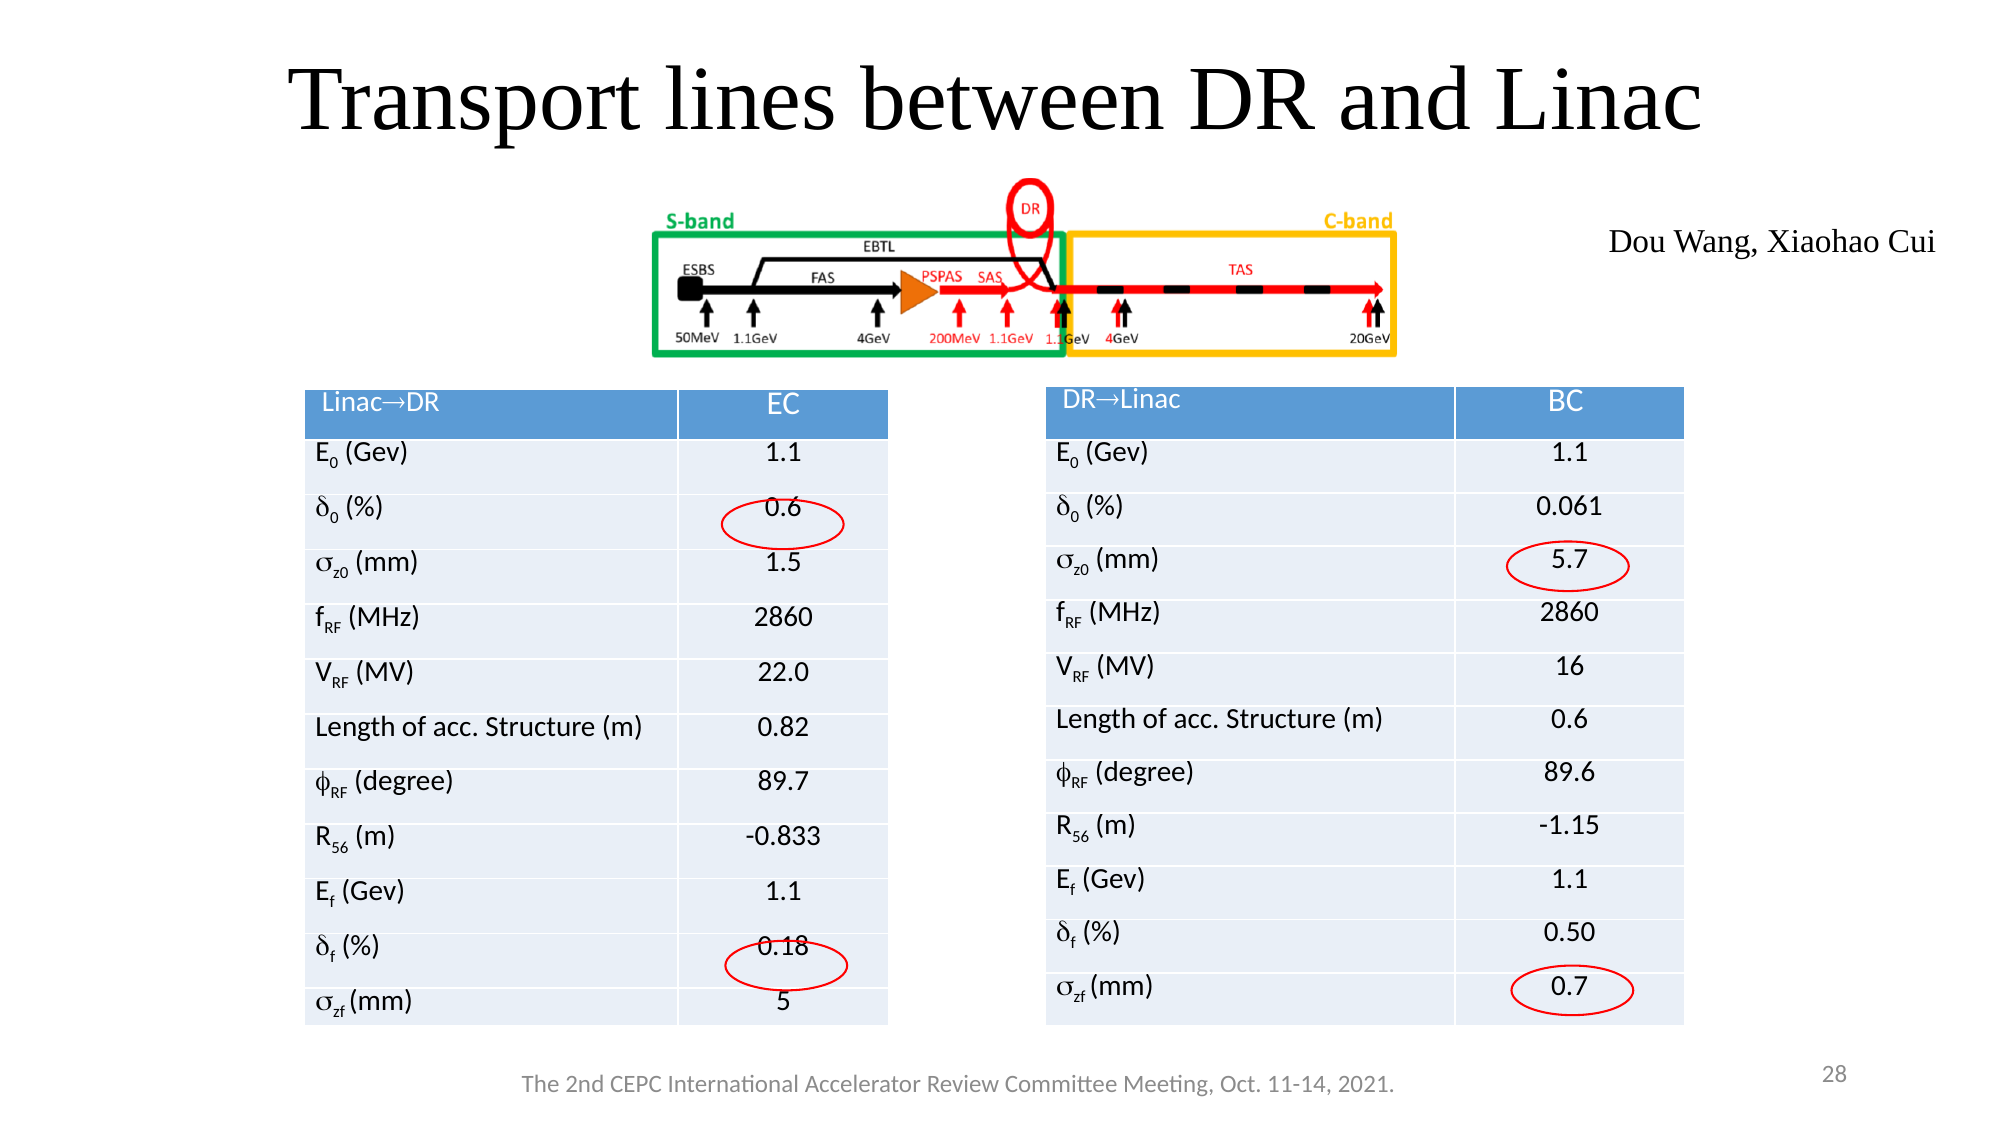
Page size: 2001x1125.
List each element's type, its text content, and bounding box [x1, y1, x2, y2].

table_cell Ef (Gev) [1046, 867, 1454, 919]
table_cell f (%) [1046, 920, 1454, 972]
table_cell 0.18 [679, 934, 888, 987]
table_cell 16 [1456, 654, 1684, 705]
table_cell 1.1 [679, 441, 888, 494]
table_cell 0 (%) [1046, 494, 1454, 545]
table_cell z0 (mm) [305, 550, 677, 603]
table_cell 0 (%) [305, 495, 677, 549]
table_cell fRF (MHz) [1046, 601, 1454, 652]
footer The 2nd CEPC International Accelerator Review Committee Meeting, Oct. 11-14, 2021. [445, 1052, 1479, 1113]
table_cell Ef (Gev) [305, 879, 677, 933]
table_header BC [1456, 387, 1684, 439]
text_box [724, 939, 849, 992]
table_cell Length of acc. Structure (m) [1046, 707, 1454, 759]
table_cell RF (degree) [305, 770, 677, 823]
table_cell 2860 [1456, 601, 1684, 652]
table_header LinacDR [305, 390, 677, 439]
table_cell -1.15 [1456, 814, 1684, 865]
table_cell 5 [679, 989, 888, 1025]
table_cell 1.1 [1456, 441, 1684, 492]
text_box [1510, 964, 1635, 1017]
table_cell 0.061 [1456, 494, 1684, 545]
table_cell E0 (Gev) [1046, 441, 1454, 492]
table_cell zf (mm) [1046, 974, 1454, 1025]
table_cell 0.7 [1456, 974, 1684, 1025]
table_cell f (%) [305, 934, 677, 987]
text_box Dou Wang, Xiaohao Cui [1593, 211, 1964, 267]
table_cell 1.5 [679, 550, 888, 603]
table_cell fRF (MHz) [305, 605, 677, 658]
table_cell zf (mm) [305, 989, 677, 1025]
table_cell 89.6 [1456, 761, 1684, 812]
table_cell -0.833 [679, 825, 888, 878]
table_header DRLinac [1046, 387, 1454, 439]
table_cell VRF (MV) [305, 660, 677, 713]
table_cell 0.50 [1456, 920, 1684, 972]
table_cell VRF (MV) [1046, 654, 1454, 705]
slide_number 28 [1412, 1042, 1863, 1103]
table_cell 2860 [679, 605, 888, 658]
table_cell R56 (m) [1046, 814, 1454, 865]
table_cell 0.6 [679, 495, 888, 549]
text_box [1505, 540, 1630, 593]
table_cell 1.1 [679, 879, 888, 933]
table_cell E0 (Gev) [305, 441, 677, 494]
table_cell 22.0 [679, 660, 888, 713]
table_cell 89.7 [679, 770, 888, 823]
text_box [720, 498, 845, 551]
table_header EC [679, 390, 888, 439]
table_cell z0 (mm) [1046, 547, 1454, 599]
table_cell Length of acc. Structure (m) [305, 715, 677, 768]
table_cell 5.7 [1456, 547, 1684, 599]
title Transport lines between DR and Linac [134, 25, 1860, 174]
table_cell 0.6 [1456, 707, 1684, 759]
table_cell RF (degree) [1046, 761, 1454, 812]
table_cell R56 (m) [305, 825, 677, 878]
picture [651, 175, 1403, 363]
table_cell 1.1 [1456, 867, 1684, 919]
table_cell 0.82 [679, 715, 888, 768]
